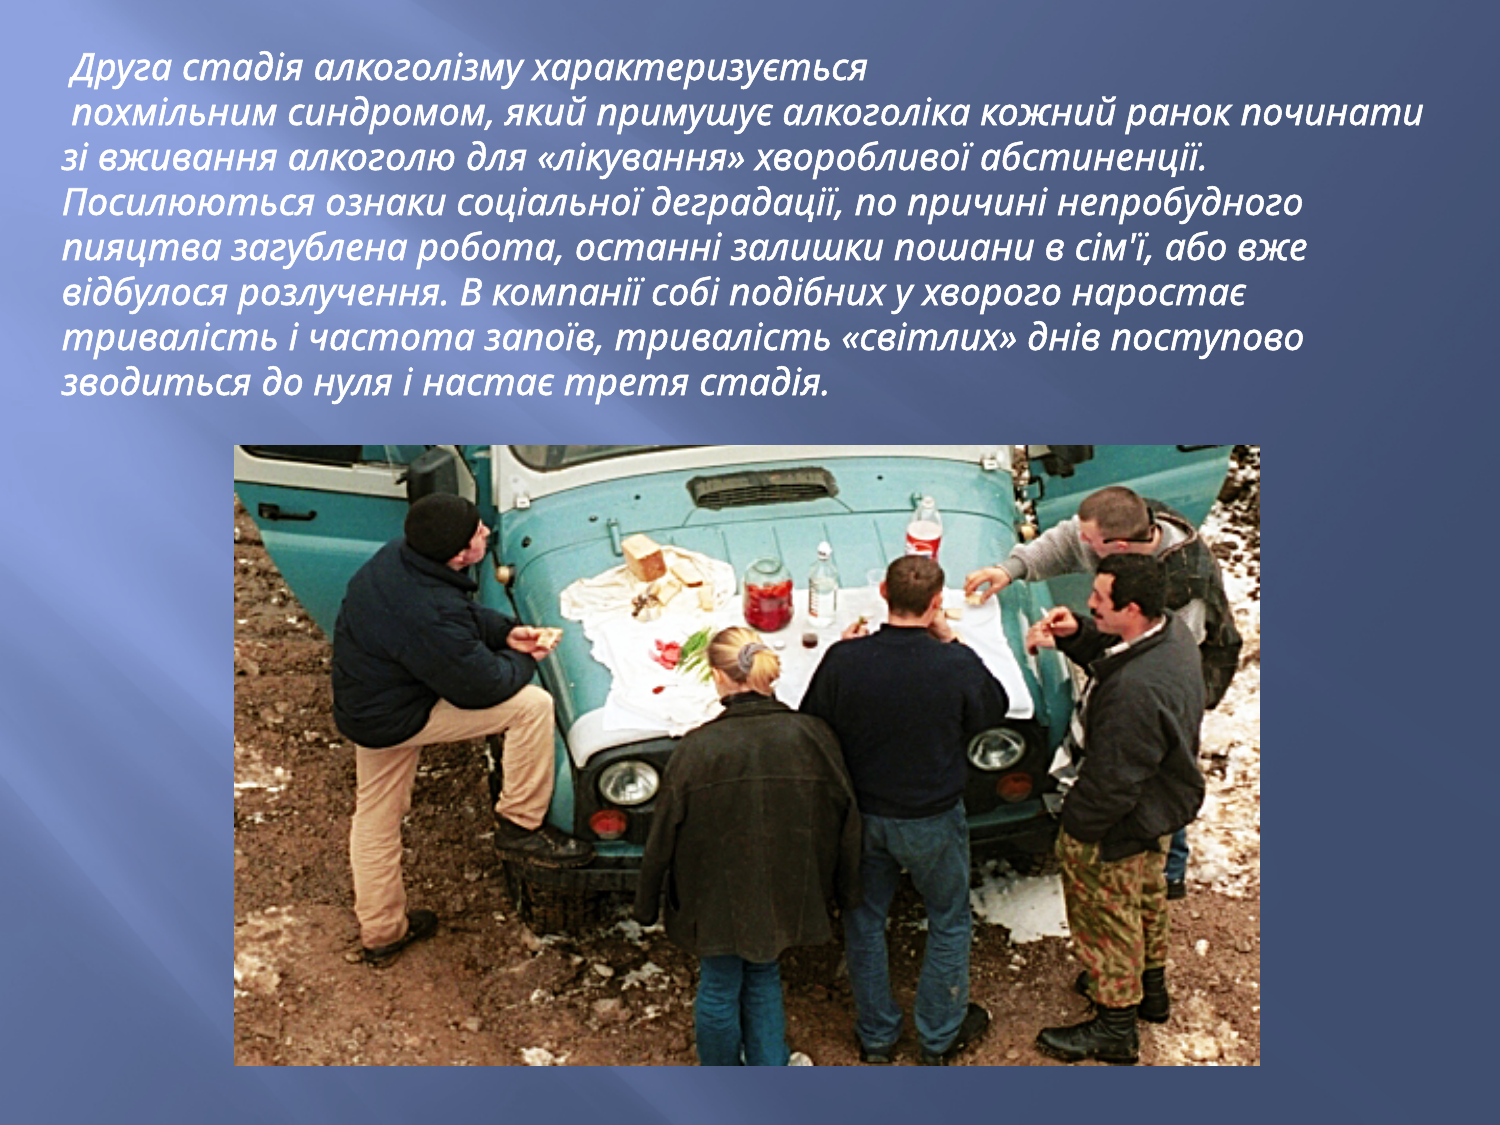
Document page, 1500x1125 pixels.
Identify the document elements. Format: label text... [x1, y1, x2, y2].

text_box Друга стадія алкоголізму характеризується похмільним синдромом, який примушує алкоголіка кожний ранок починати зі вживання алкоголю для «лікування» хворобливої абстиненції. Посилюються ознаки соціальної деградації, по причині непробудного пияцтва загублена робота, останні залишки пошани в сім'ї, або вже відбулося розлучення. В компанії собі подібних у хворого наростає тривалість і частота запоїв, тривалість «світлих» днів поступово зводиться до нуля і настає третя стадія. [46, 35, 1442, 410]
picture [234, 445, 1260, 1067]
